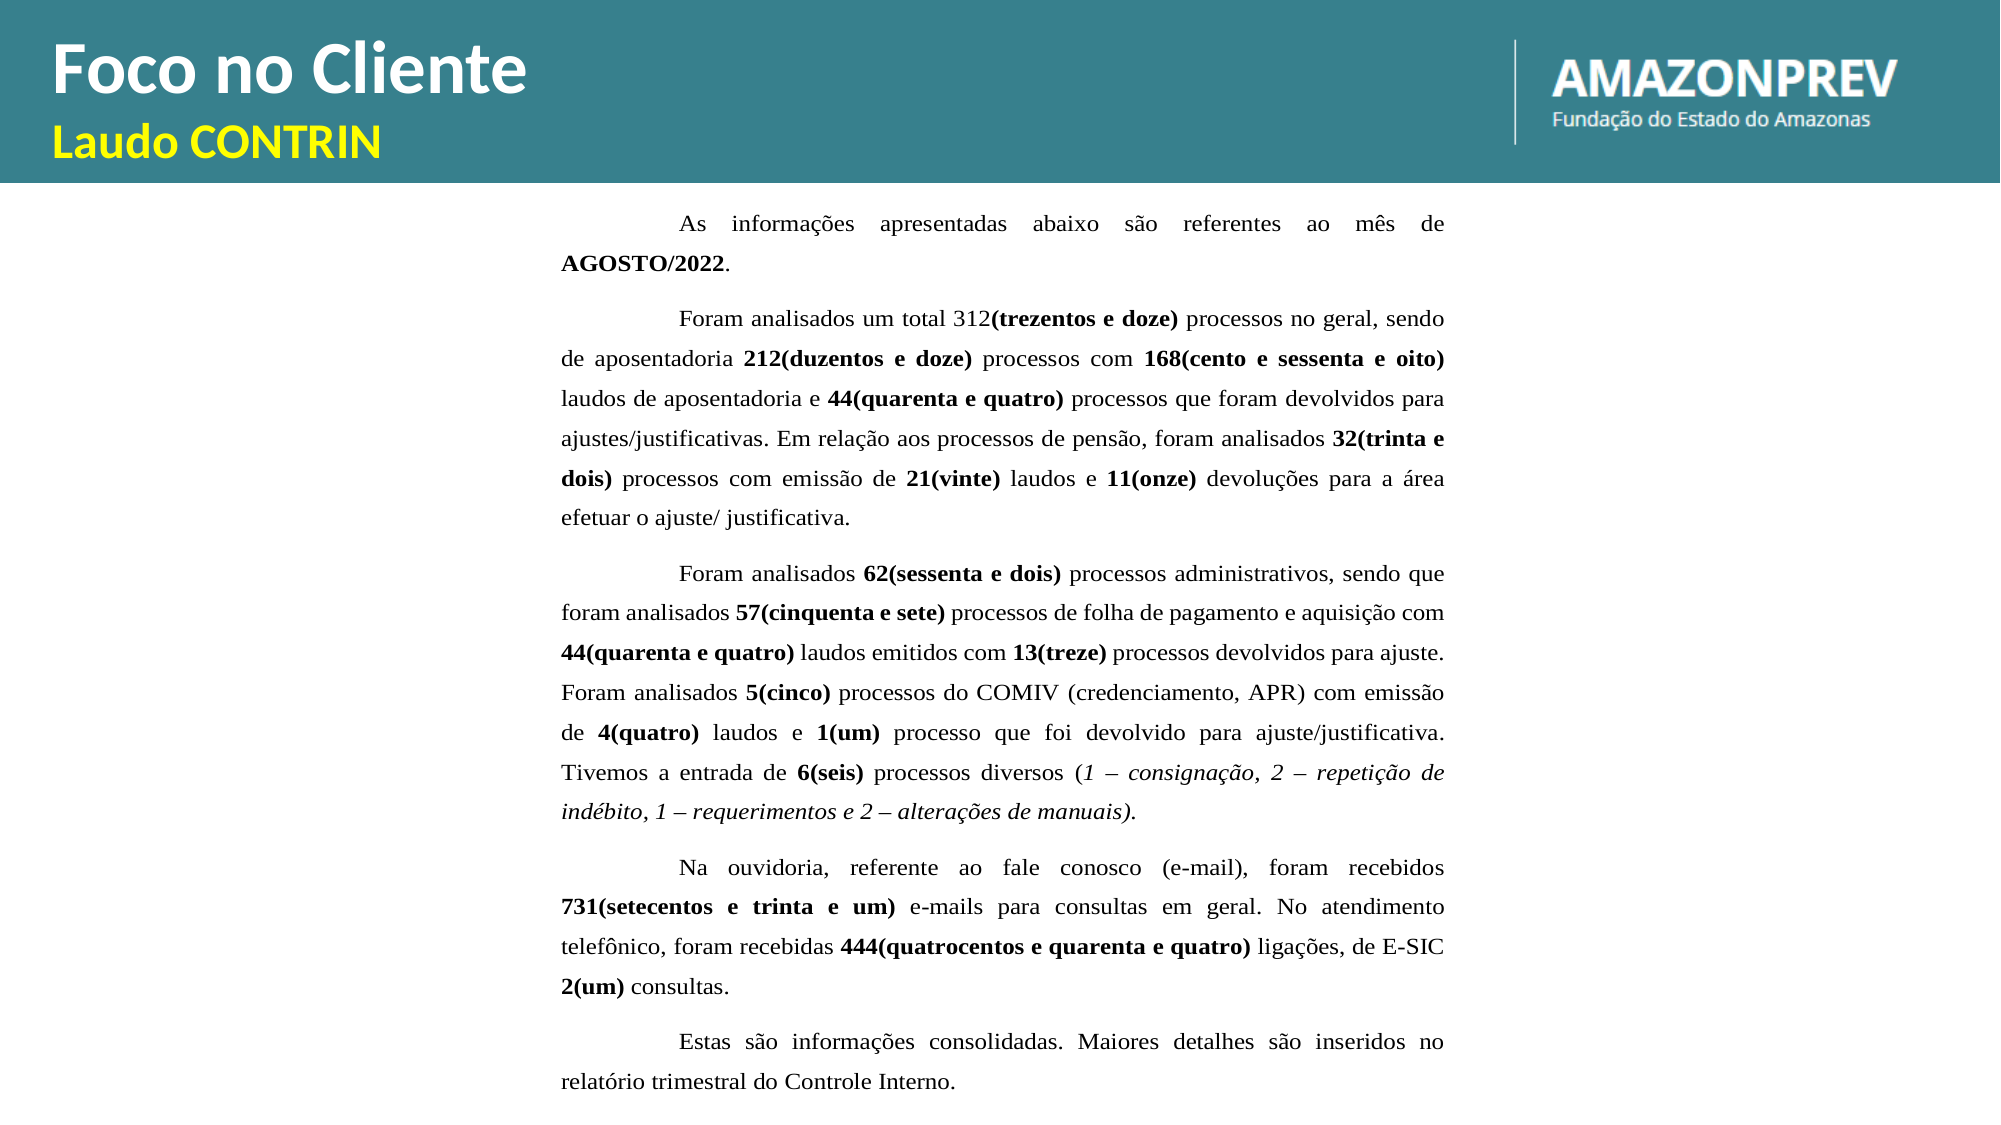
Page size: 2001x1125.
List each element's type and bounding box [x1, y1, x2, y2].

text_box [0, 0, 2000, 183]
picture [560, 210, 1448, 1125]
